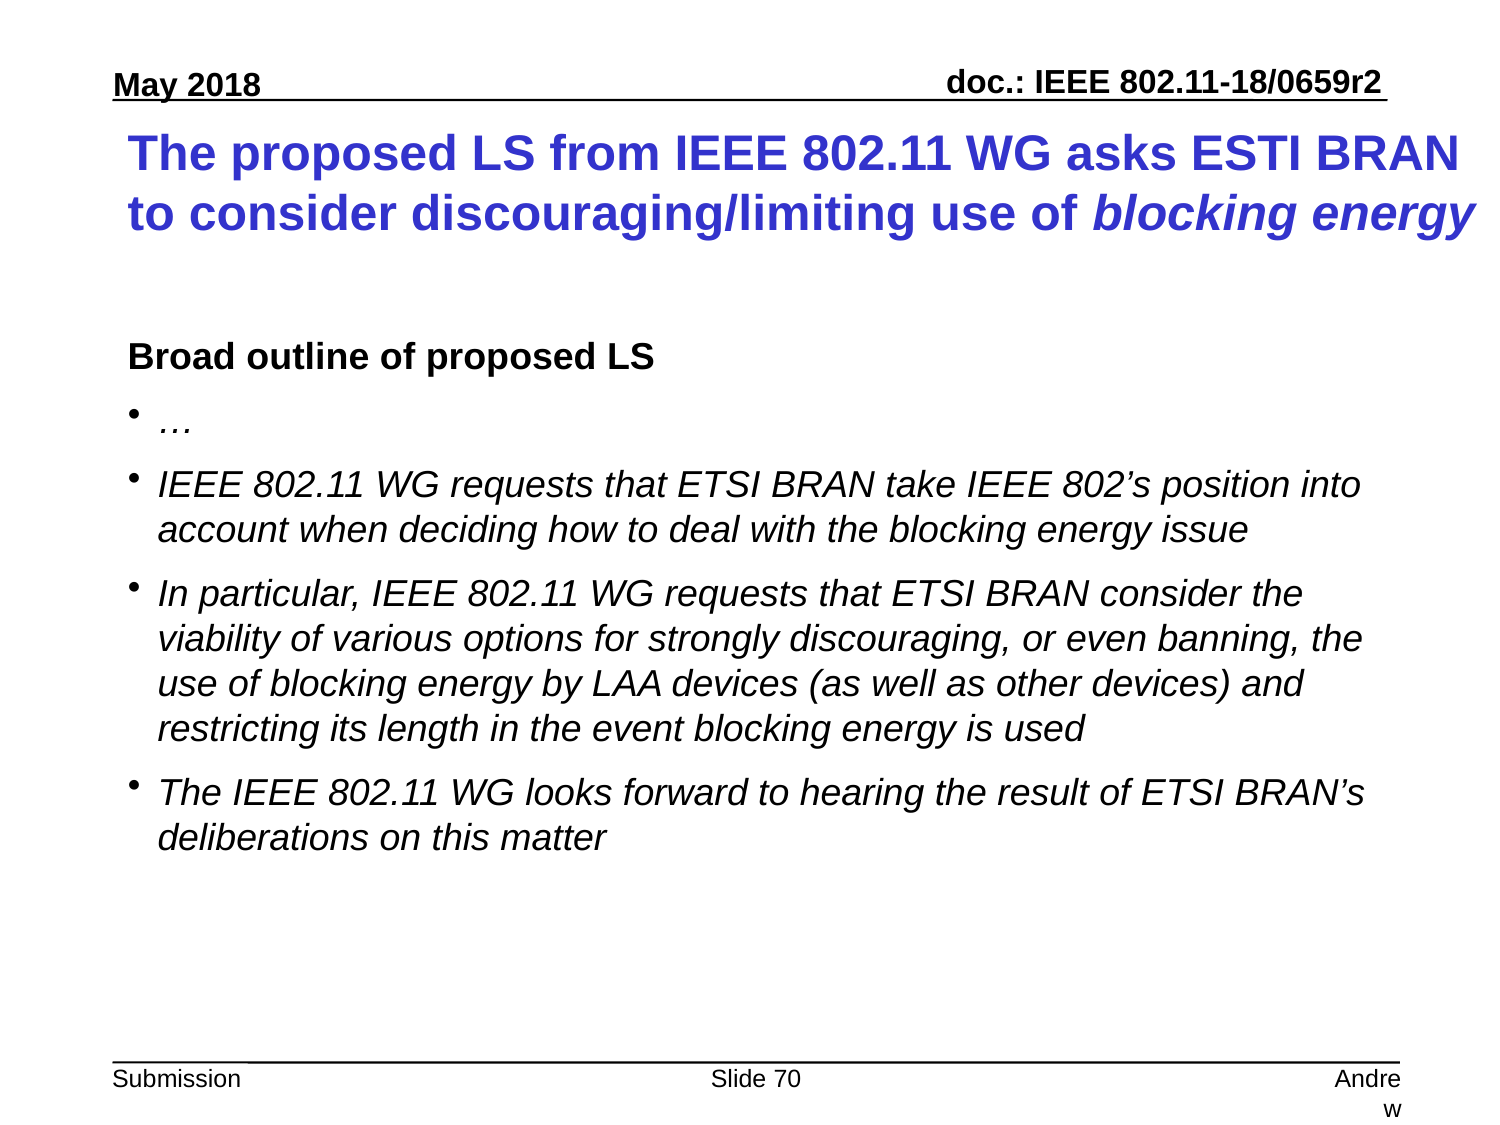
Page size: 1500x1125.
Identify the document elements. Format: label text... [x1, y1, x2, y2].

slide_number Slide 70 [709, 1061, 803, 1093]
list Broad outline of proposed LS … IEEE 802.11 WG requests that ETSI BRAN take IEEE 802’s position into account when deciding how to deal with the blocking energy issue In particular, IEEE 802.11 WG requests that ETSI BRAN consider the viability of various options for strongly discouraging, or even banning, the use of blocking energy by LAA devices (as well as other devices) and restricting its length in the event blocking energy is used The IEEE 802.11 WG looks forward to hearing the result of ETSI BRAN’s deliberations on this matter [112, 324, 1388, 1000]
title The proposed LS from IEEE 802.11 WG asks ESTI BRAN to consider discouraging/limiting use of blocking energy [112, 112, 1500, 288]
footer Andrew Myles, Cisco [1320, 1061, 1402, 1093]
